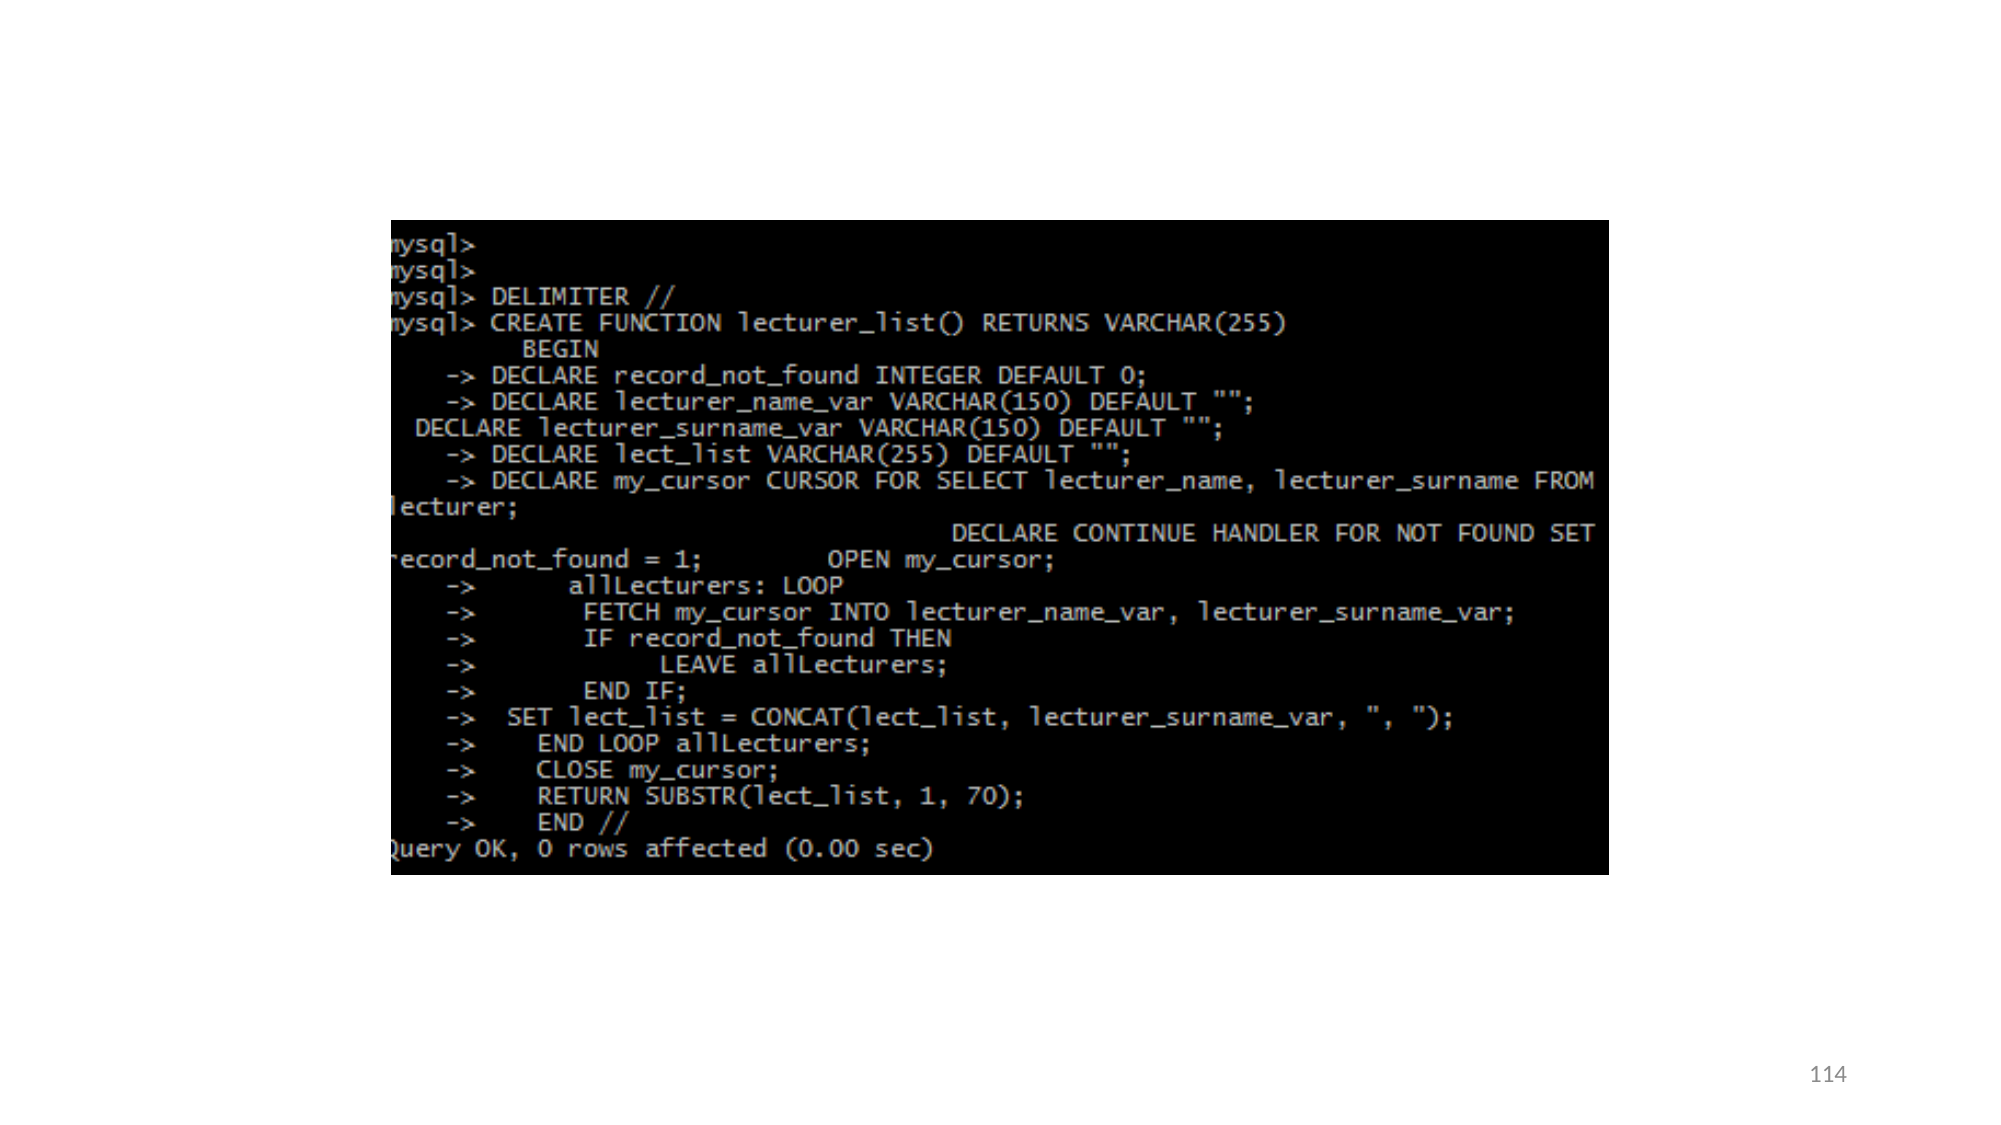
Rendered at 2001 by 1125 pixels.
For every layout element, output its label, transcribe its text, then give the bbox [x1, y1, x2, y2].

picture [391, 220, 1609, 875]
slide_number 114 [1412, 1042, 1863, 1103]
